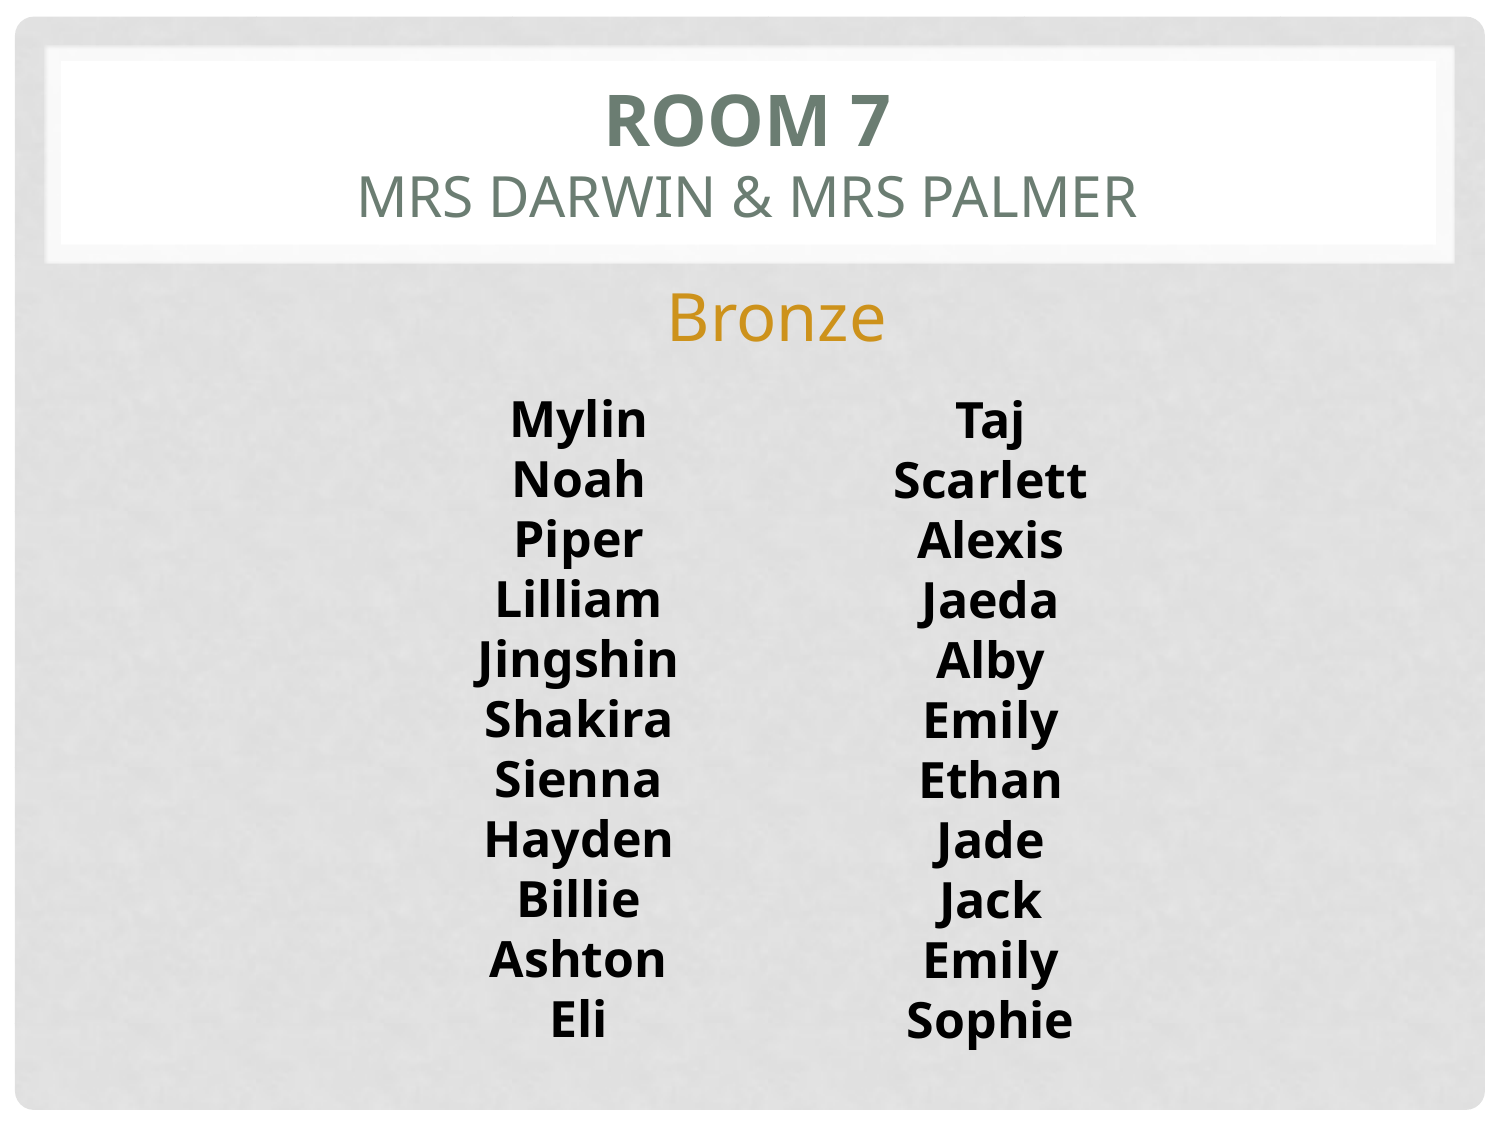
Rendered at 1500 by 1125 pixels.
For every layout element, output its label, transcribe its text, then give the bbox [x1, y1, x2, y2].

text_box Bronze [651, 267, 903, 362]
text_box Taj Scarlett Alexis Jaeda Alby Emily Ethan Jade Jack Emily Sophie [878, 381, 1103, 1056]
text_box Mylin Noah Piper Lilliam Jingshin Shakira Sienna Hayden Billie Ashton Eli [463, 379, 695, 1115]
title Room 7 mrs darwin & mrs palmer [69, 66, 1425, 238]
